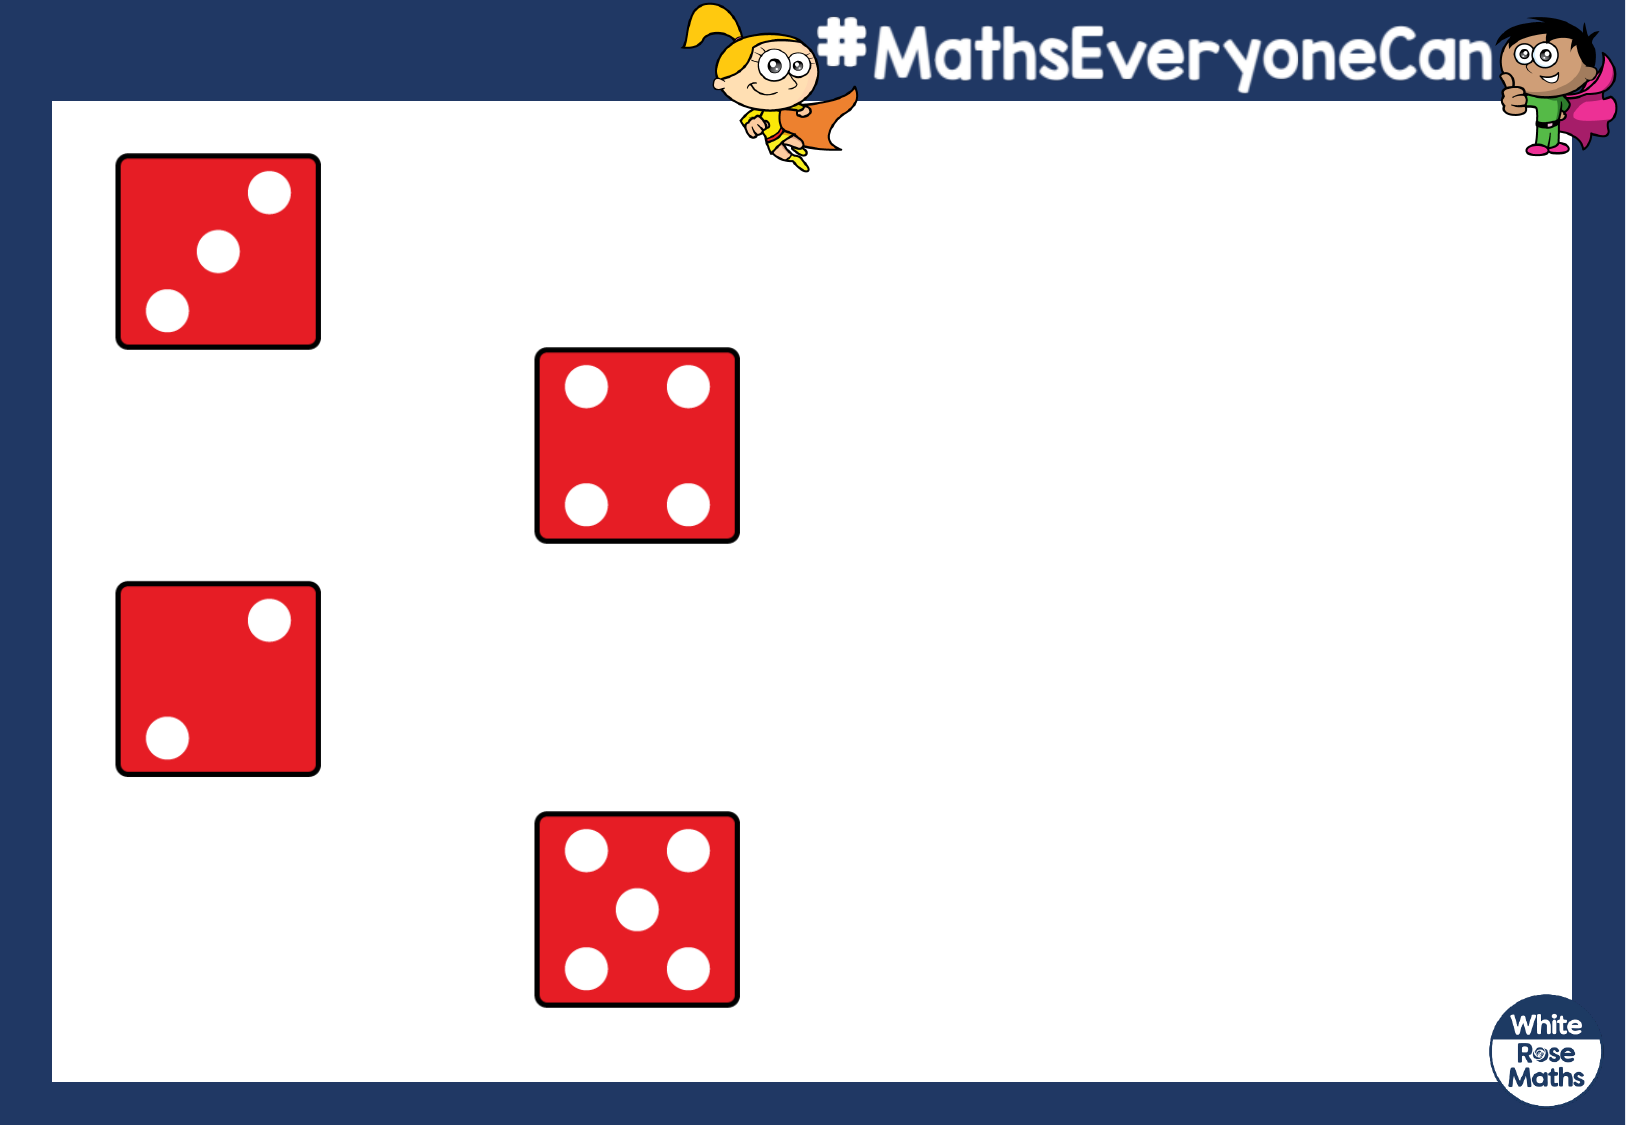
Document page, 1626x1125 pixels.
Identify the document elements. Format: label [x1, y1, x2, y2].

picture [673, 0, 866, 180]
picture [30, 511, 394, 849]
picture [1473, 4, 1625, 172]
picture [858, 38, 866, 44]
picture [449, 741, 813, 1080]
picture [30, 83, 394, 422]
picture [1486, 991, 1606, 1111]
picture [449, 277, 813, 616]
